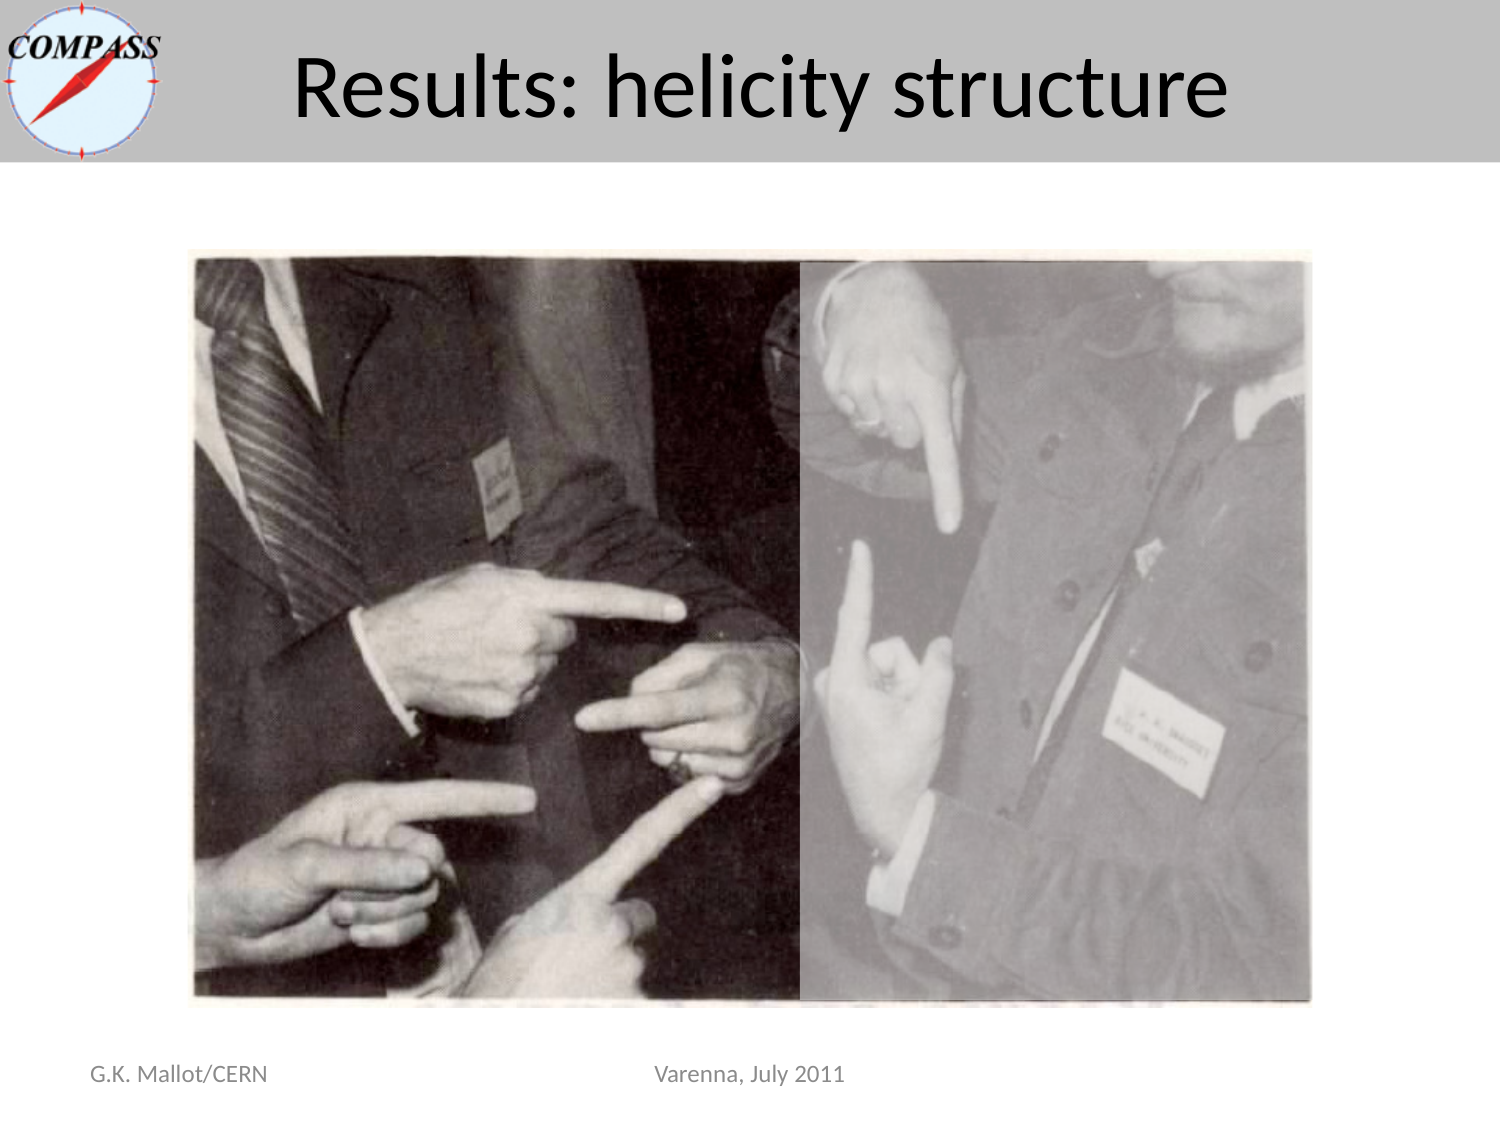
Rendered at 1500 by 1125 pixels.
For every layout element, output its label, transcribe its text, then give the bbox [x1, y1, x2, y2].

title Results: helicity structure [174, 0, 1350, 163]
picture [187, 249, 1313, 1008]
footer Varenna, July 2011 [512, 1042, 988, 1103]
picture [0, 0, 163, 163]
slide_number G.K. Mallot/CERN [75, 1042, 425, 1103]
